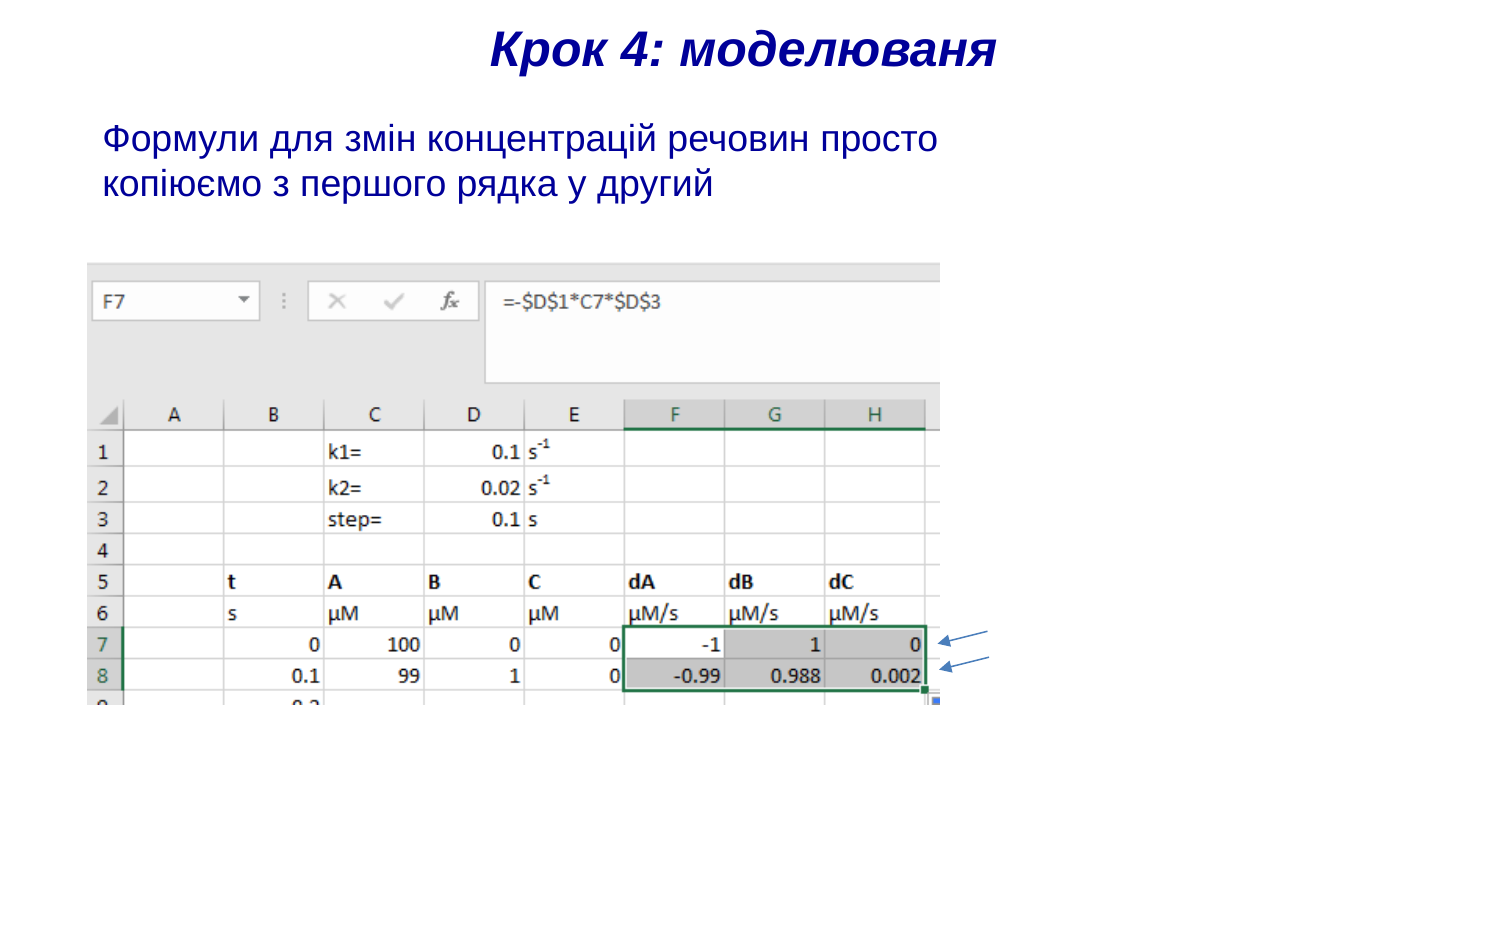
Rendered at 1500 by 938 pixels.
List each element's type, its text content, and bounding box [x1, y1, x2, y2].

picture [87, 262, 940, 706]
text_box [937, 630, 988, 644]
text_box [938, 656, 990, 670]
text_box Формули для змін концентрацій речовин просто копіюємо з першого рядка у другий [87, 106, 1088, 211]
text_box Крок 4: моделюваня [0, 8, 1494, 84]
